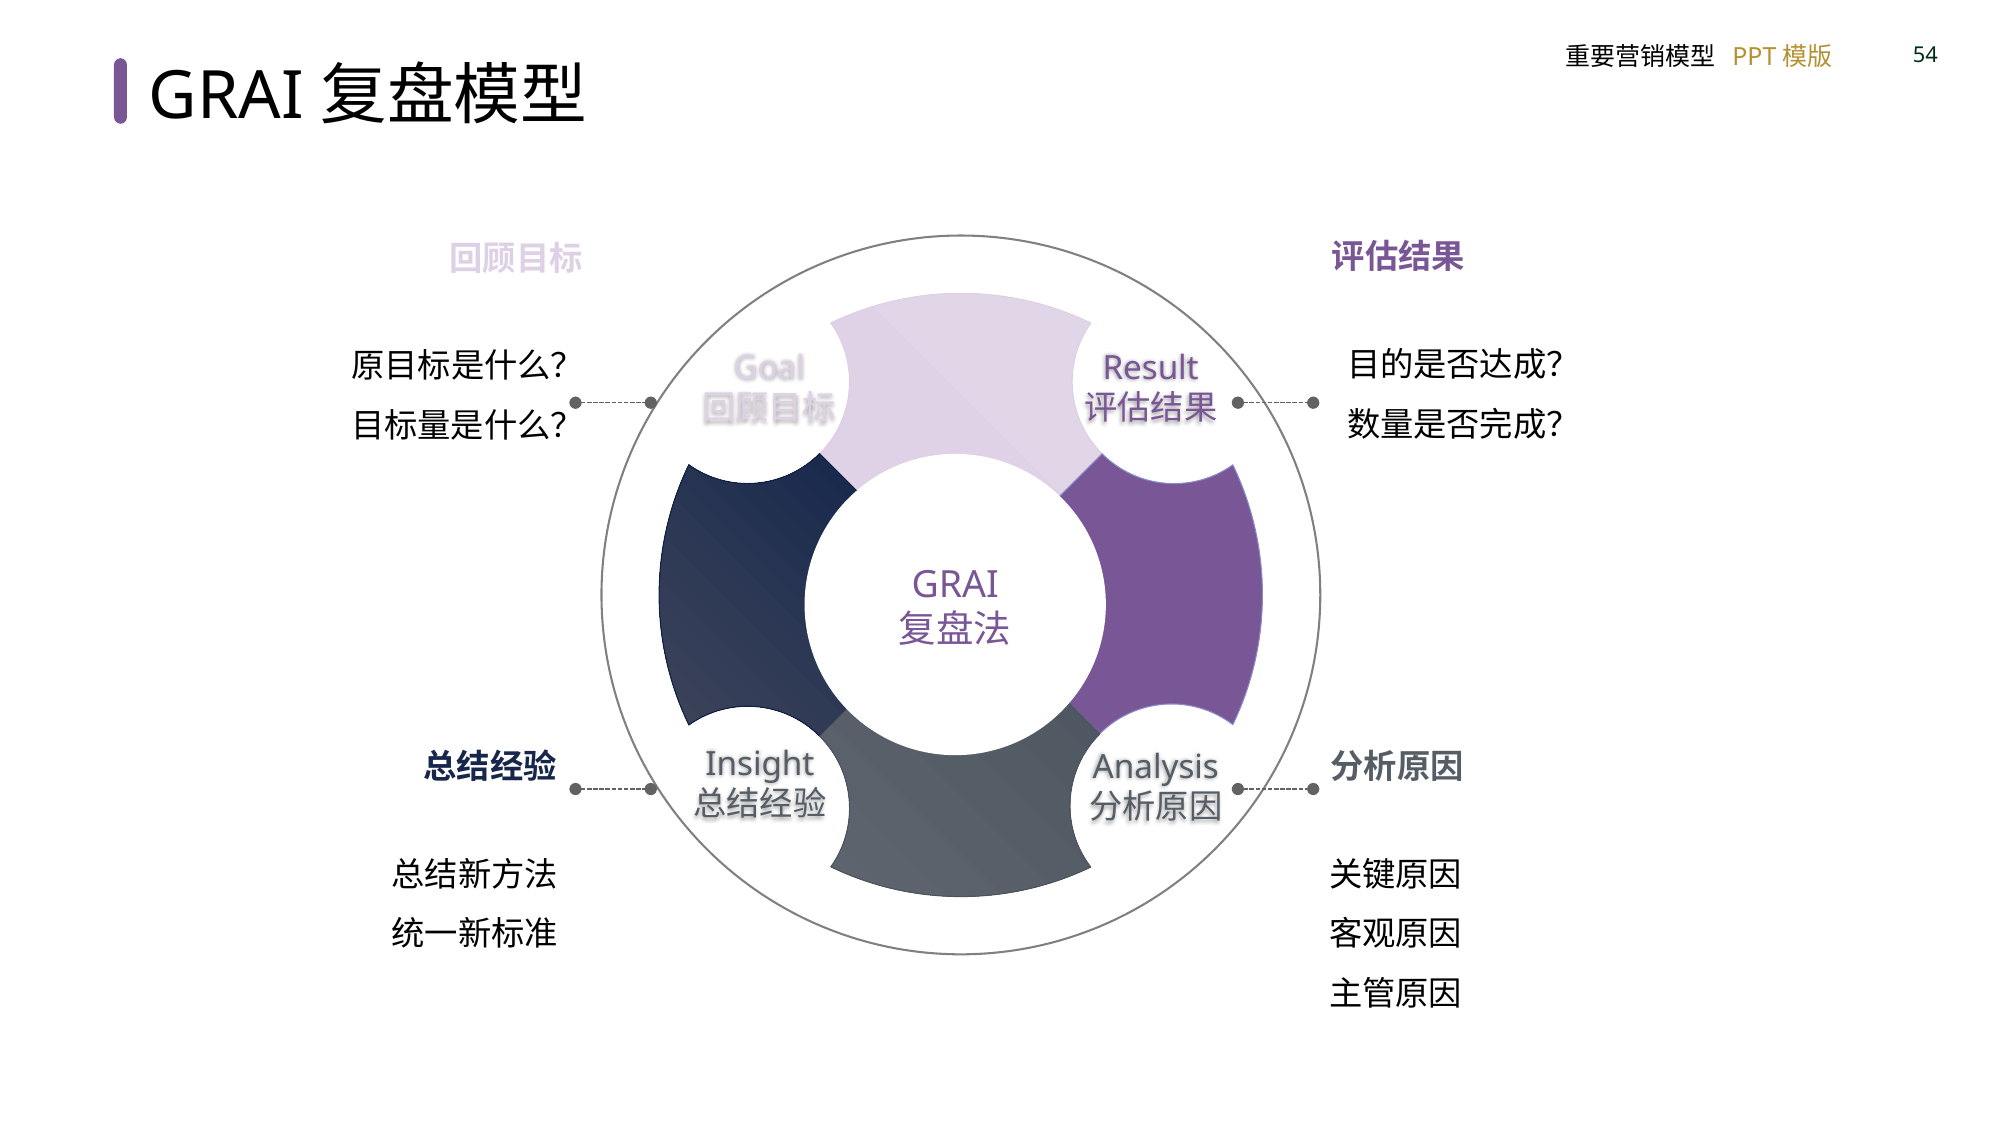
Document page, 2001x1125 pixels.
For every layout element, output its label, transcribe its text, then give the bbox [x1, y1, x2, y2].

text_box [1304, 484, 1322, 706]
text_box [1316, 228, 1681, 445]
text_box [1314, 737, 1569, 1016]
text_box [295, 229, 599, 447]
text_box [600, 486, 617, 703]
text_box GRAI复盘模型 [134, 44, 1375, 139]
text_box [335, 737, 573, 955]
text_box [853, 234, 1069, 251]
text_box [853, 939, 1069, 956]
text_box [617, 251, 1304, 939]
